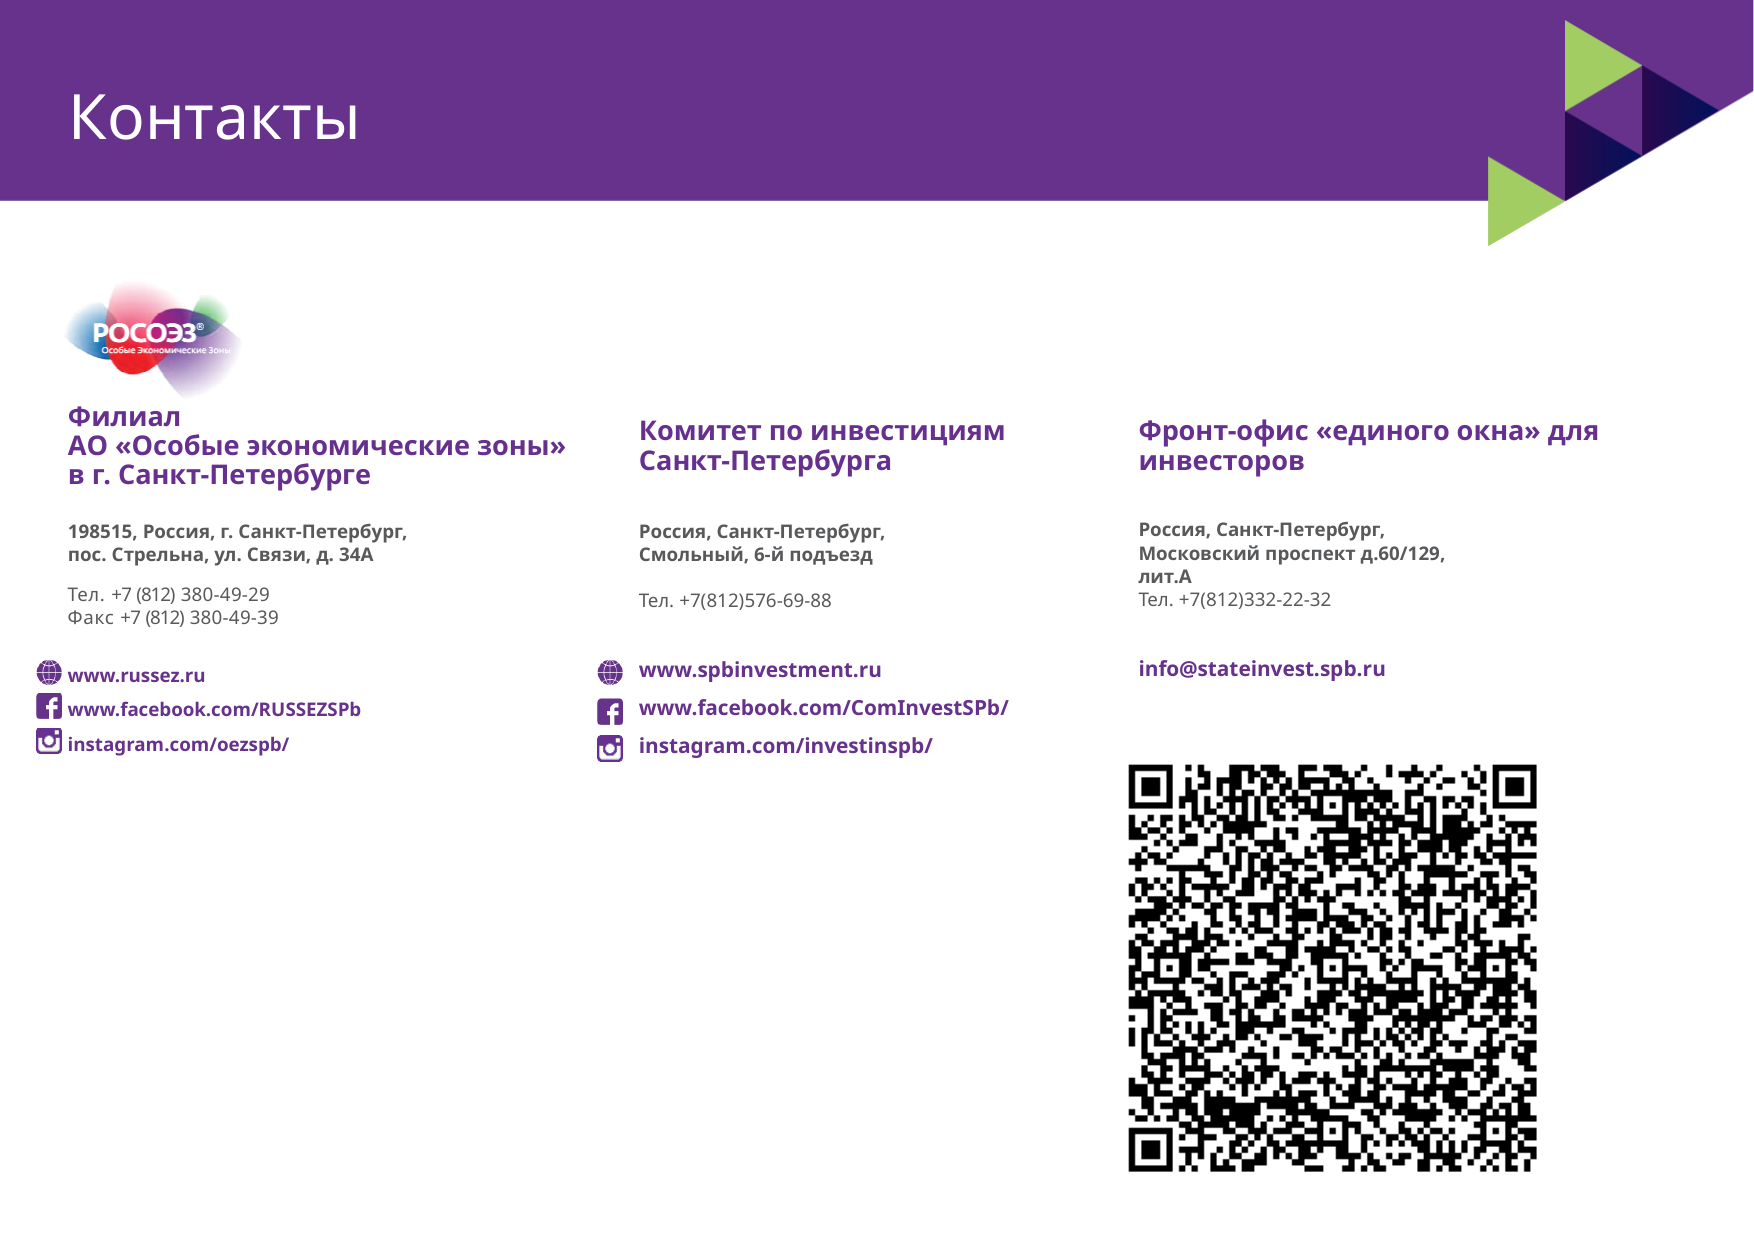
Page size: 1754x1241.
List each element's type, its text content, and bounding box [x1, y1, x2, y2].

text_box Комитет по инвестициям Санкт-Петербурга [636, 416, 1136, 476]
picture [0, 0, 1754, 247]
text_box Тел. +7(812)576-69-88 www.spbinvestment.ru www.facebook.com/ComInvestSPb/ instagram.com/investinspb/ [636, 589, 1133, 784]
text_box Фронт-офис «единого окна» для инвесторов [1136, 416, 1636, 476]
picture [1104, 740, 1562, 1197]
text_box Тел. +7(812)332-22-32 info@stateinvest.spb.ru [1136, 587, 1664, 681]
picture [31, 651, 66, 754]
picture [593, 651, 628, 762]
text_box Филиал АО «Особые экономические зоны» в г. Санкт-Петербурге [65, 402, 571, 490]
text_box Тел. +7 (812) 380-49-29 Факс +7 (812) 380-49-39 www.russez.ru www.facebook.com/RUSSEZSPb instagram.com/oezspb/ [65, 582, 379, 802]
text_box Россия, Санкт-Петербург, Смольный, 6-й подъезд [636, 518, 992, 566]
text_box Россия, Санкт-Петербург, Московский проспект д.60/129, лит.А [1136, 516, 1492, 587]
text_box 198515, Россия, г. Санкт-Петербург, пос. Стрельна, ул. Связи, д. 34А [65, 518, 431, 566]
picture [53, 261, 247, 405]
